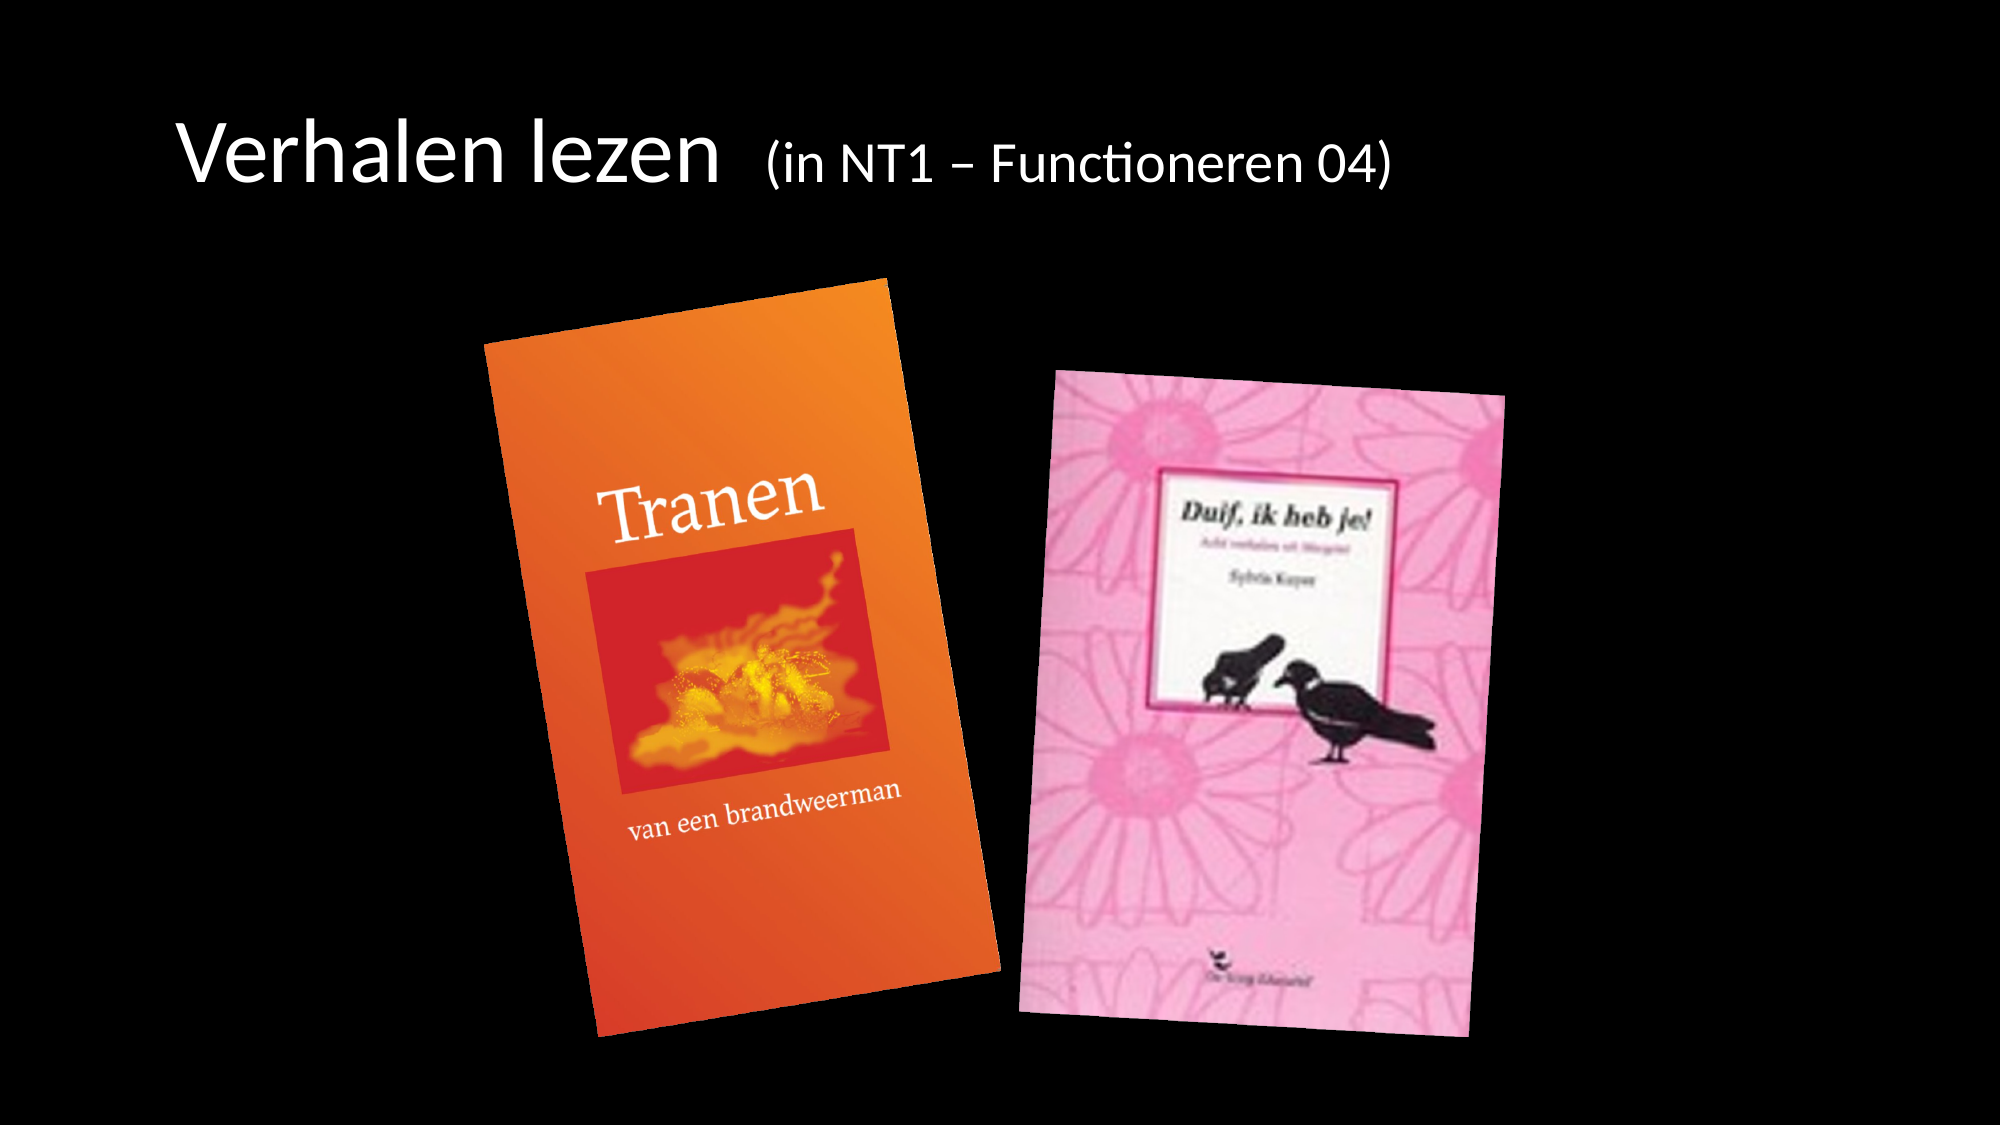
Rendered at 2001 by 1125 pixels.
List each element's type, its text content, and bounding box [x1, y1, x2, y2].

picture [1019, 371, 1505, 1037]
text_box Verhalen lezen (in NT1 – Functioneren 04) [79, 83, 1923, 208]
picture [484, 278, 1001, 1036]
